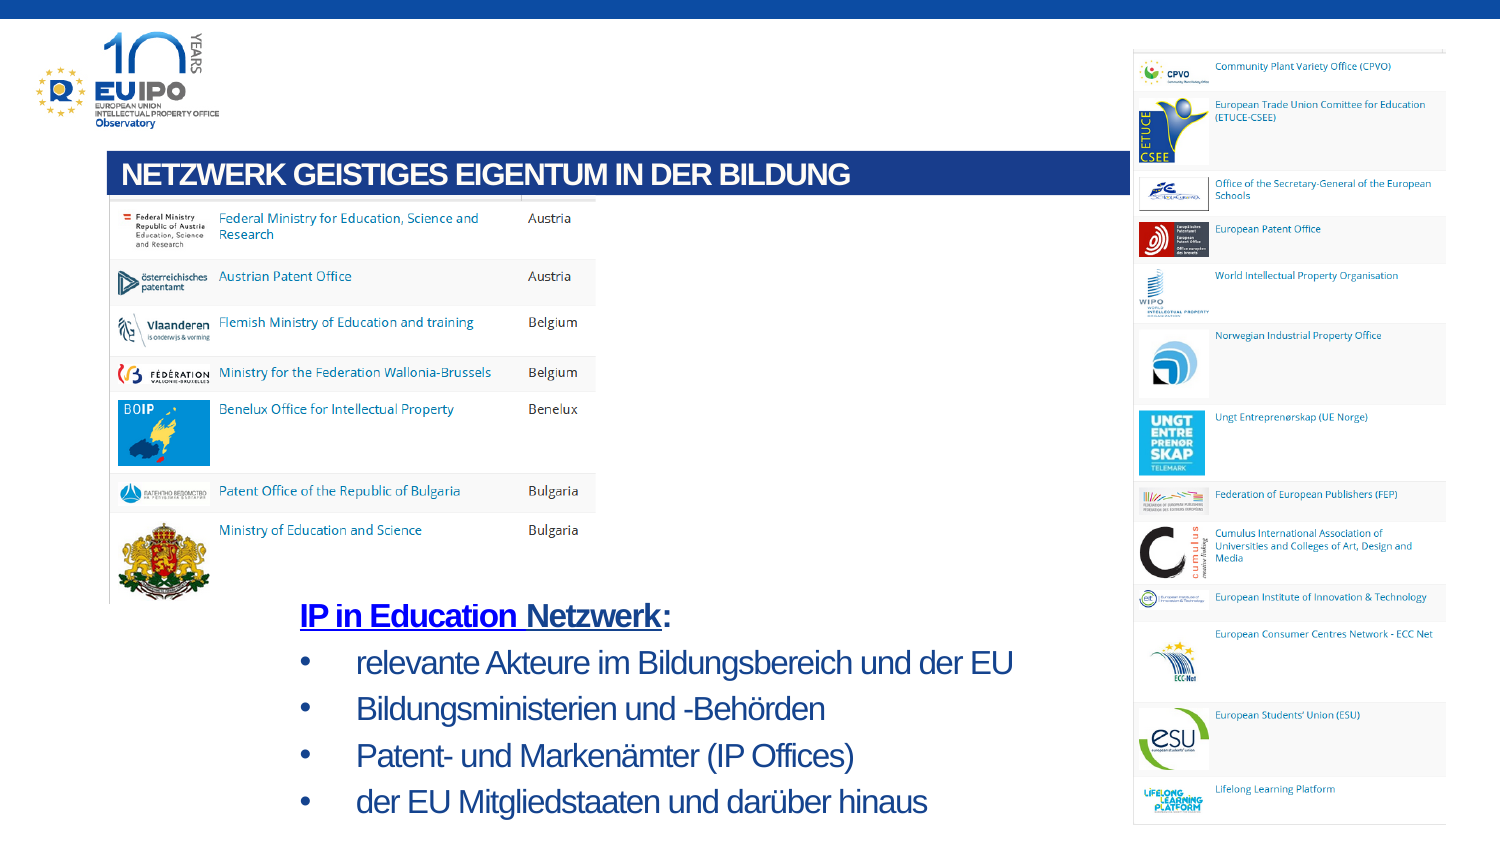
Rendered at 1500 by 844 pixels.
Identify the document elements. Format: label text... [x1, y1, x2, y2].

text_box NETZWERK GEISTIGES EIGENTUM IN DER BILDUNG [106, 150, 1125, 196]
list IP in Education Netzwerk: relevante Akteure im Bildungsbereich und der EU Bildungsministerien und -Behörden Patent- und Markenämter (IP Offices) der EU Mitgliedstaaten und darüber hinaus [284, 586, 1100, 844]
picture [0, 0, 1500, 844]
